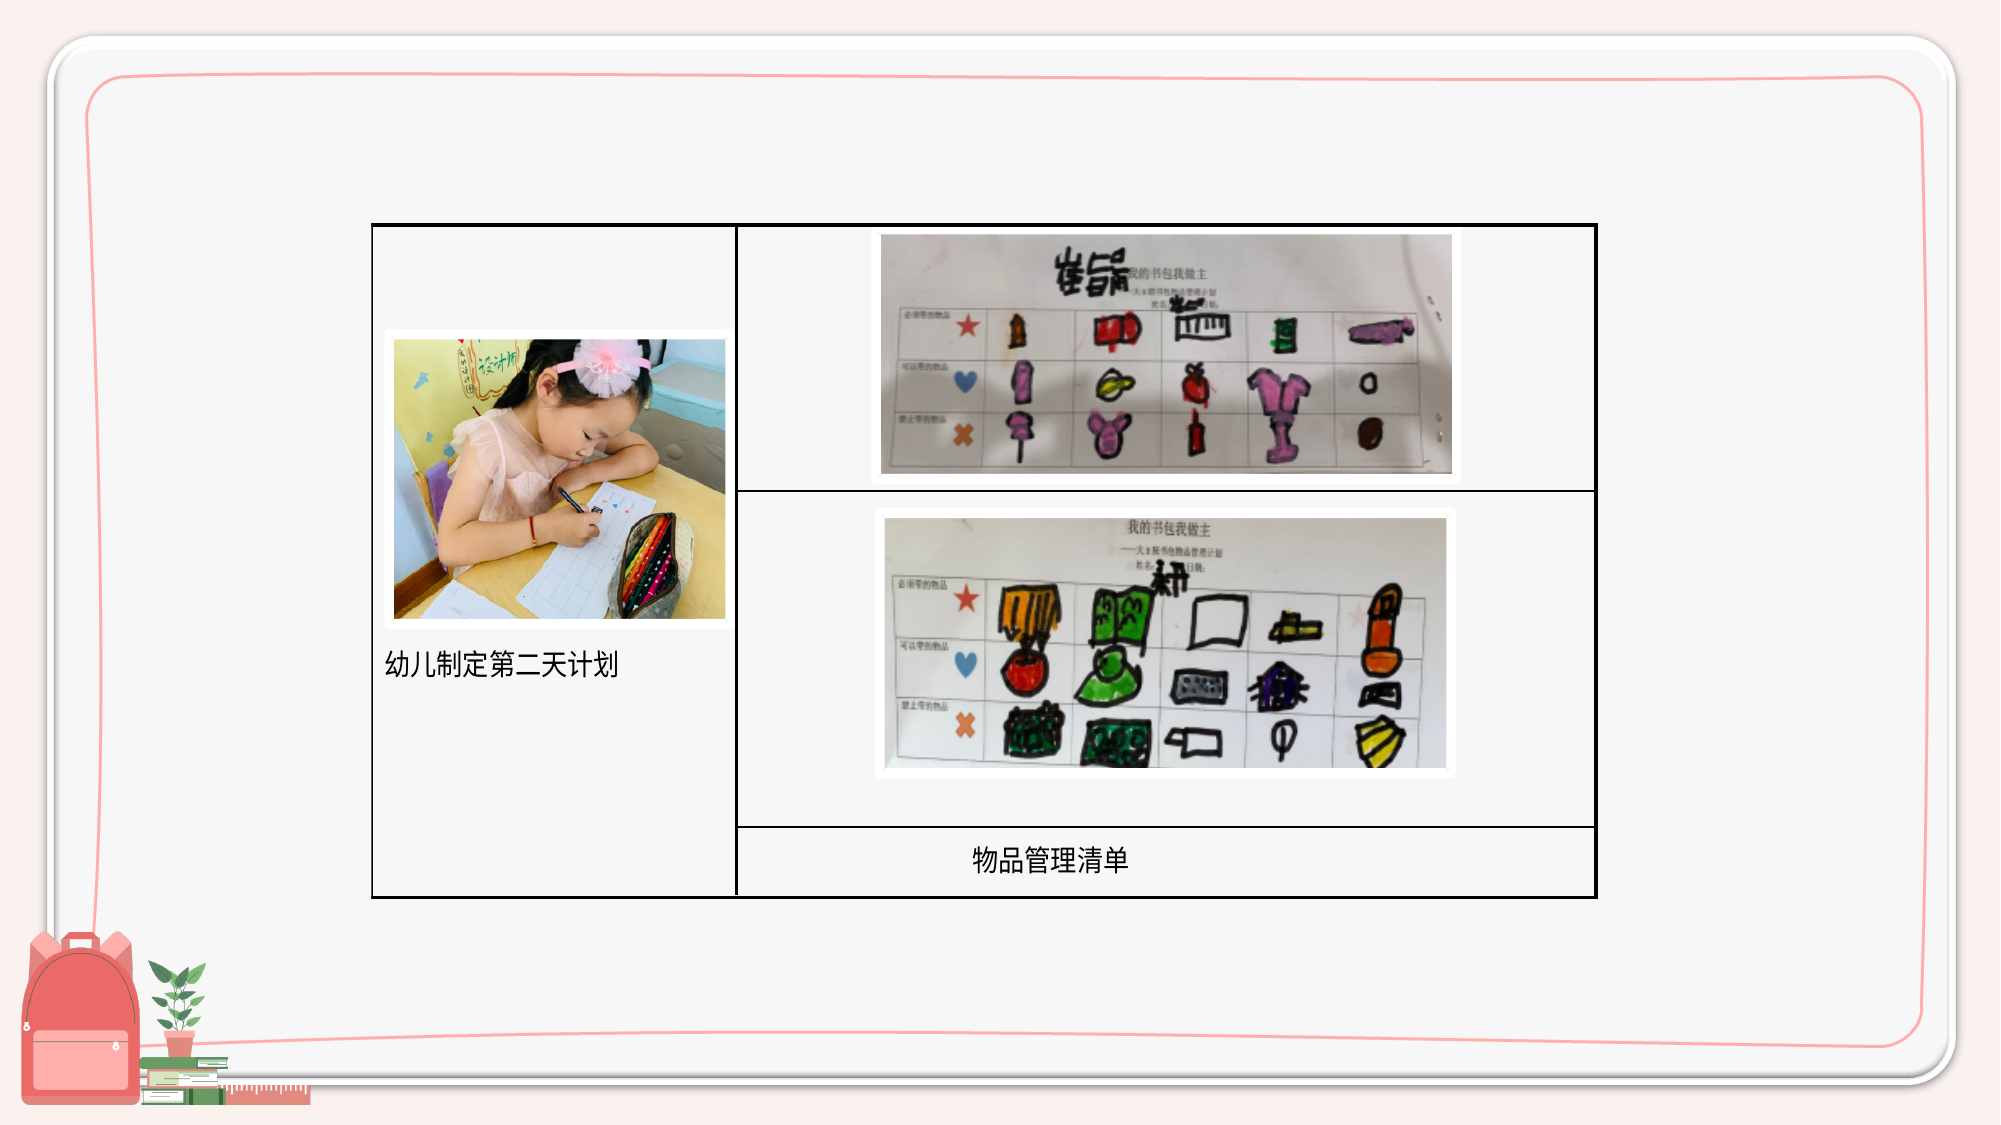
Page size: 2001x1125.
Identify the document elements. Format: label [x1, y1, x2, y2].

text_box [21, 931, 311, 1105]
picture [31, 22, 1972, 1103]
